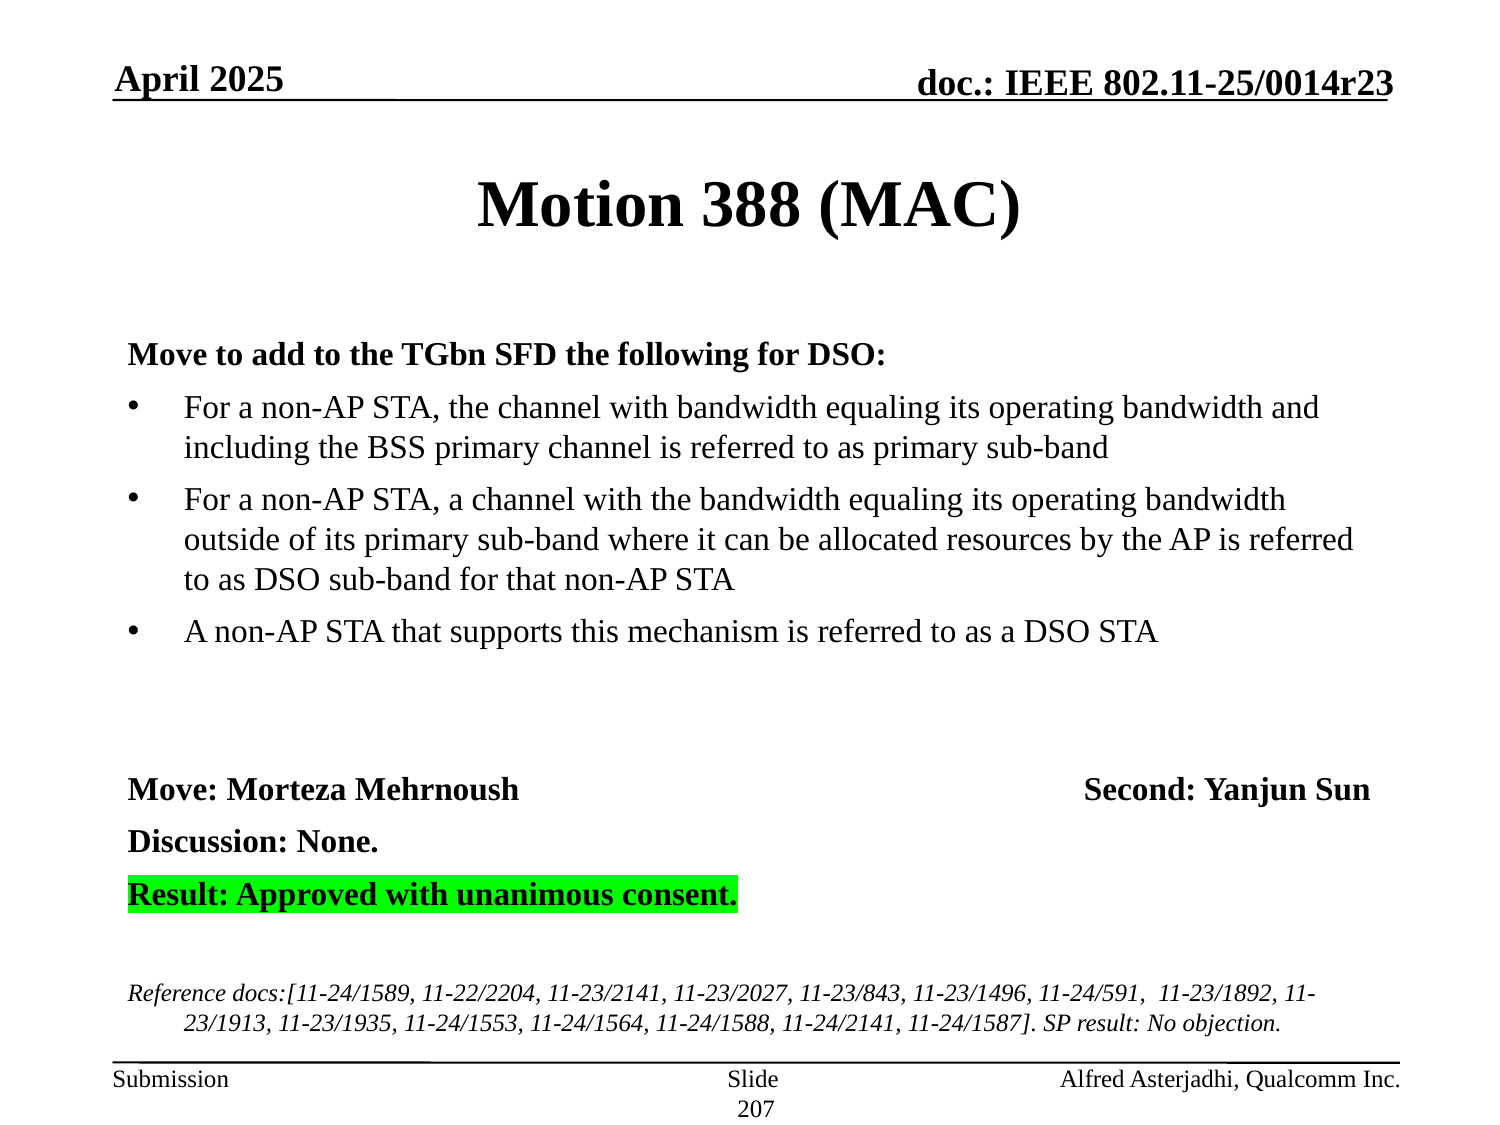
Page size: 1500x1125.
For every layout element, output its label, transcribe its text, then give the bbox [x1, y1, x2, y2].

slide_number Slide 207 [712, 1061, 800, 1123]
title Motion 388 (MAC) [112, 112, 1388, 288]
list Move to add to the TGbn SFD the following for DSO: For a non-AP STA, the channel with bandwidth equaling its operating bandwidth and including the BSS primary channel is referred to as primary sub-band For a non-AP STA, a channel with the bandwidth equaling its operating bandwidth outside of its primary sub-band where it can be allocated resources by the AP is referred to as DSO sub-band for that non-AP STA A non-AP STA that supports this mechanism is referred to as a DSO STA Move: Morteza Mehrnoush Second: Yanjun Sun Discussion: None. Result: Approved with unanimous consent. Reference docs:[11-24/1589, 11-22/2204, 11-23/2141, 11-23/2027, 11-23/843, 11-23/1496, 11-24/591, 11-23/1892, 11-23/1913, 11-23/1935, 11-24/1553, 11-24/1564, 11-24/1588, 11-24/2141, 11-24/1587]. SP result: No objection. [112, 324, 1388, 1063]
footer Alfred Asterjadhi, Qualcomm Inc. [878, 1061, 1402, 1093]
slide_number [114, 54, 423, 100]
